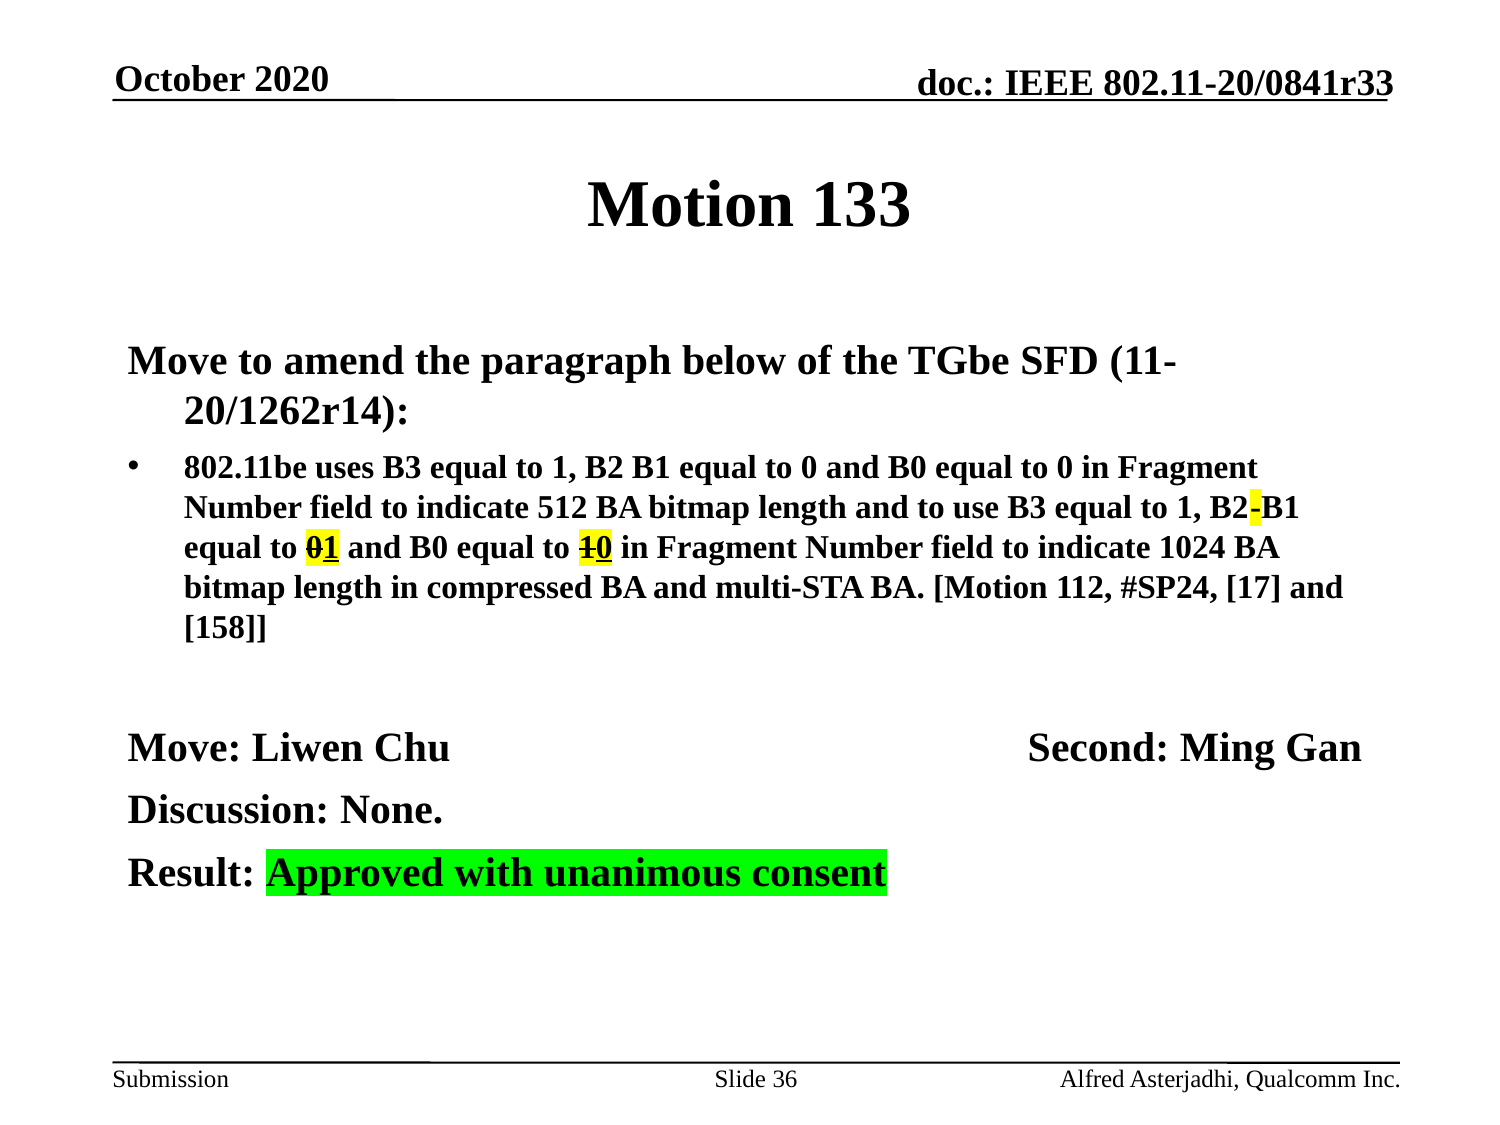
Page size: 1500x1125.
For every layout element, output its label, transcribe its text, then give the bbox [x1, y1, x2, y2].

title Motion 133 [112, 112, 1388, 288]
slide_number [114, 54, 423, 100]
footer Alfred Asterjadhi, Qualcomm Inc. [878, 1061, 1402, 1093]
slide_number Slide 36 [712, 1061, 800, 1123]
list Move to amend the paragraph below of the TGbe SFD (11-20/1262r14): 802.11be uses B3 equal to 1, B2 B1 equal to 0 and B0 equal to 0 in Fragment Number field to indicate 512 BA bitmap length and to use B3 equal to 1, B2-B1 equal to 01 and B0 equal to 10 in Fragment Number field to indicate 1024 BA bitmap length in compressed BA and multi-STA BA. [Motion 112, #SP24, [17] and [158]] Move: Liwen Chu Second: Ming Gan Discussion: None. Result: Approved with unanimous consent [112, 324, 1388, 1000]
